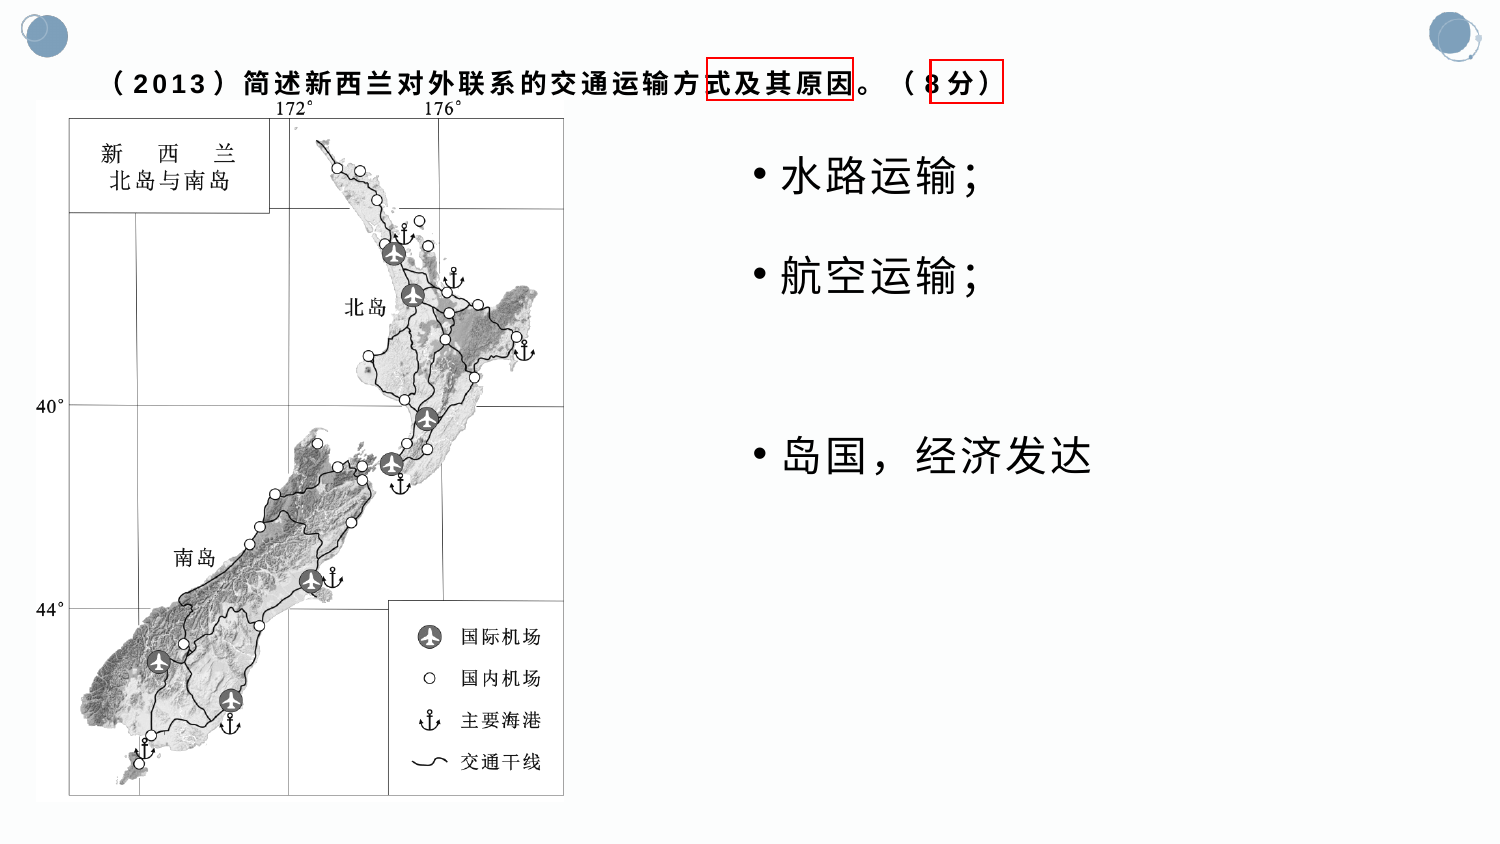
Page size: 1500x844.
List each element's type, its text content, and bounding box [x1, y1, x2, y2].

picture [1411, 0, 1500, 73]
picture [36, 100, 564, 802]
picture [0, 0, 89, 73]
list 水路运输； 航空运输； 岛国，经济发达 [737, 117, 1418, 781]
title （2013）简述新西兰对外联系的交通运输方式及其原因。（8分） [82, 54, 1418, 109]
text_box [929, 59, 1004, 104]
text_box [706, 57, 854, 101]
